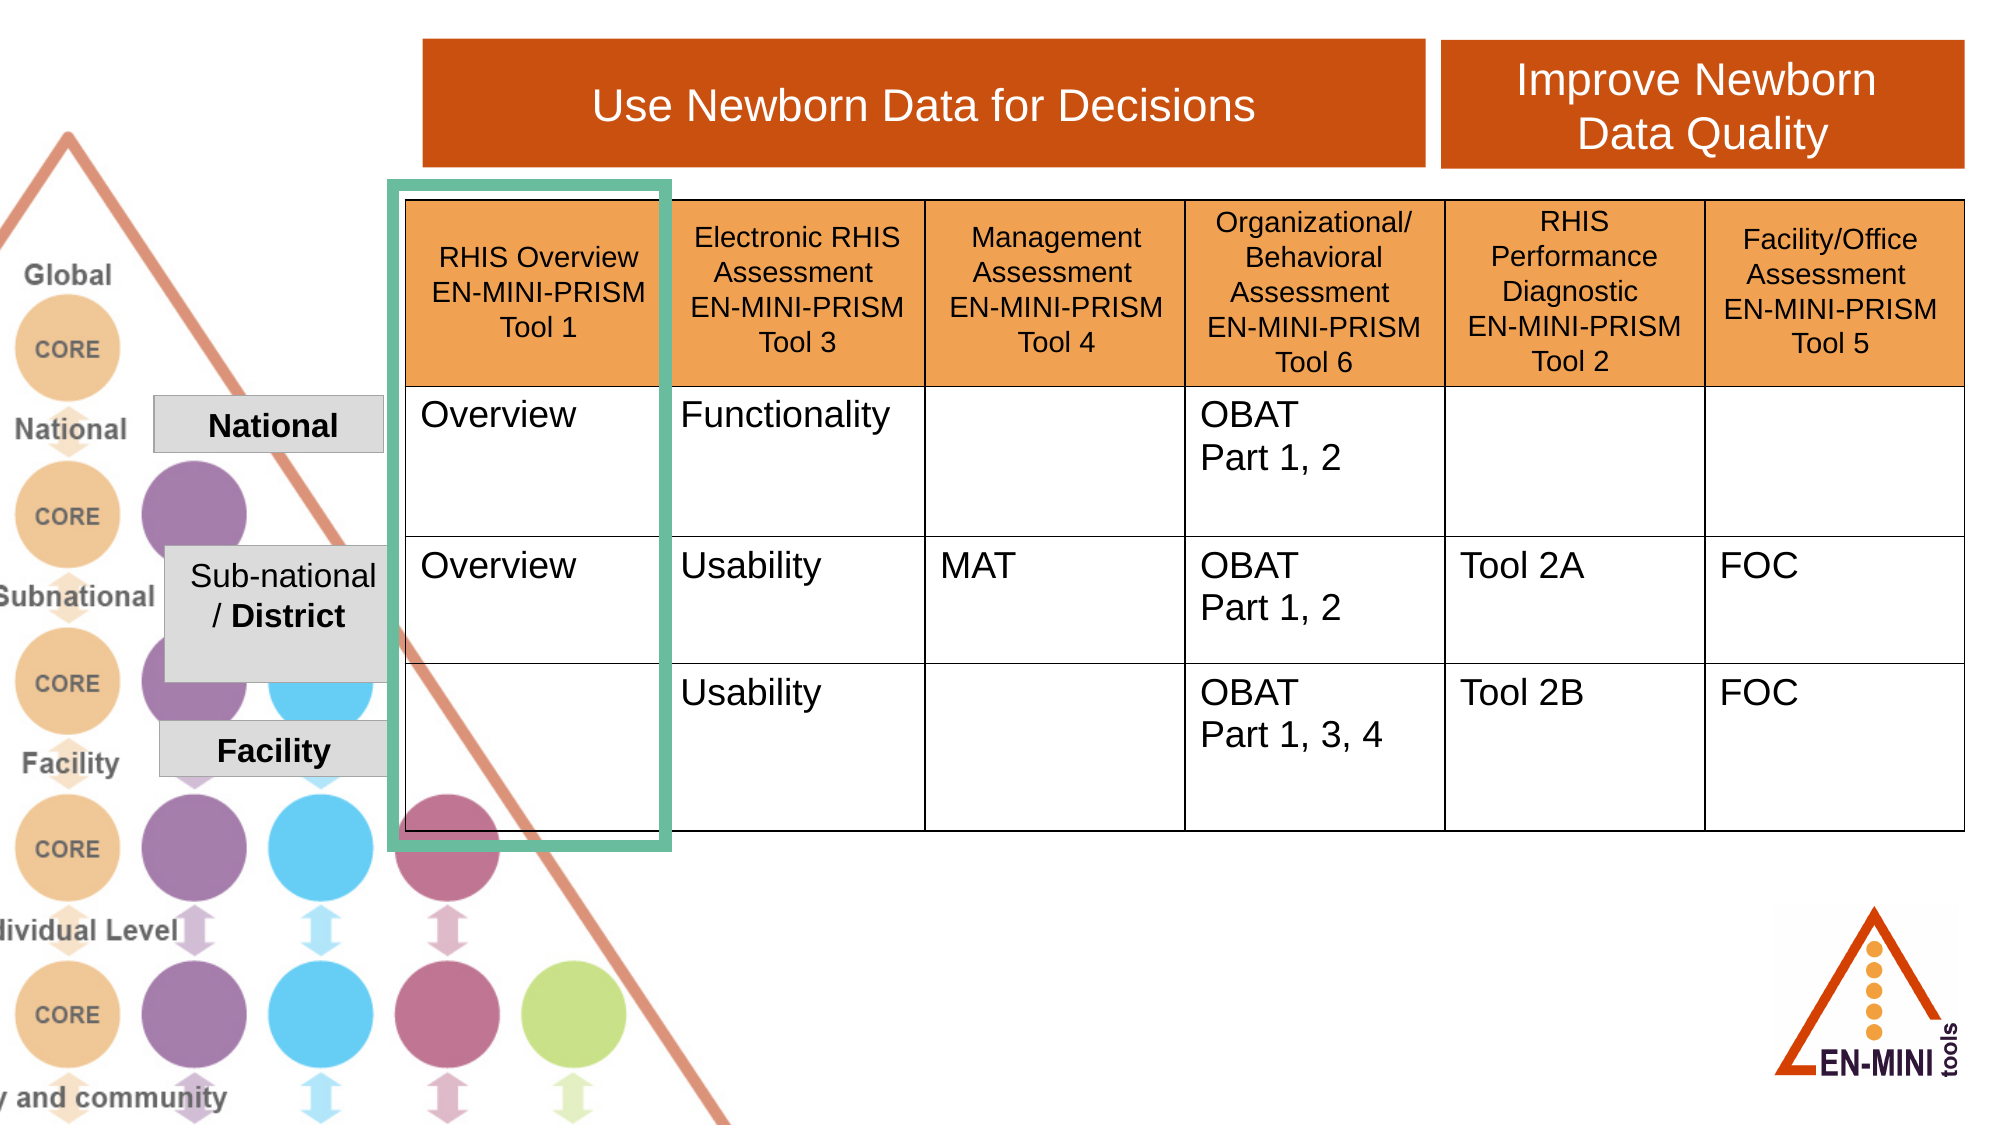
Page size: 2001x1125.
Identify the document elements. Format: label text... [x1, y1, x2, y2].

text_box Use Newborn Data for Decisions [422, 38, 1427, 168]
table_cell OBAT Part 1, 2 [1186, 537, 1444, 663]
table_cell OBAT Part 1, 3, 4 [1186, 664, 1444, 830]
text_box Improve Newborn Data Quality [1440, 39, 1966, 170]
table_header [741, 381, 924, 386]
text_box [412, 199, 1958, 381]
table_header [1446, 381, 1704, 386]
table_cell [926, 387, 1184, 536]
table_cell OBAT Part 1, 2 [1186, 387, 1444, 536]
table_cell FOC [1706, 664, 1964, 830]
picture [0, 131, 741, 1125]
table_header [1186, 381, 1444, 386]
table_cell Tool 2A [1446, 537, 1704, 663]
table_header [1706, 201, 1964, 386]
table_cell Usability [741, 537, 924, 663]
table_cell FOC [1706, 537, 1964, 663]
table_cell Usability [741, 664, 924, 830]
table_cell [1446, 387, 1704, 536]
picture [1774, 905, 1958, 1078]
table_cell Functionality [741, 387, 924, 536]
table_cell MAT [926, 537, 1184, 663]
table_cell [926, 664, 1184, 830]
table_header [926, 381, 1184, 386]
table_cell [1706, 387, 1964, 536]
table_cell Tool 2B [1446, 664, 1704, 830]
